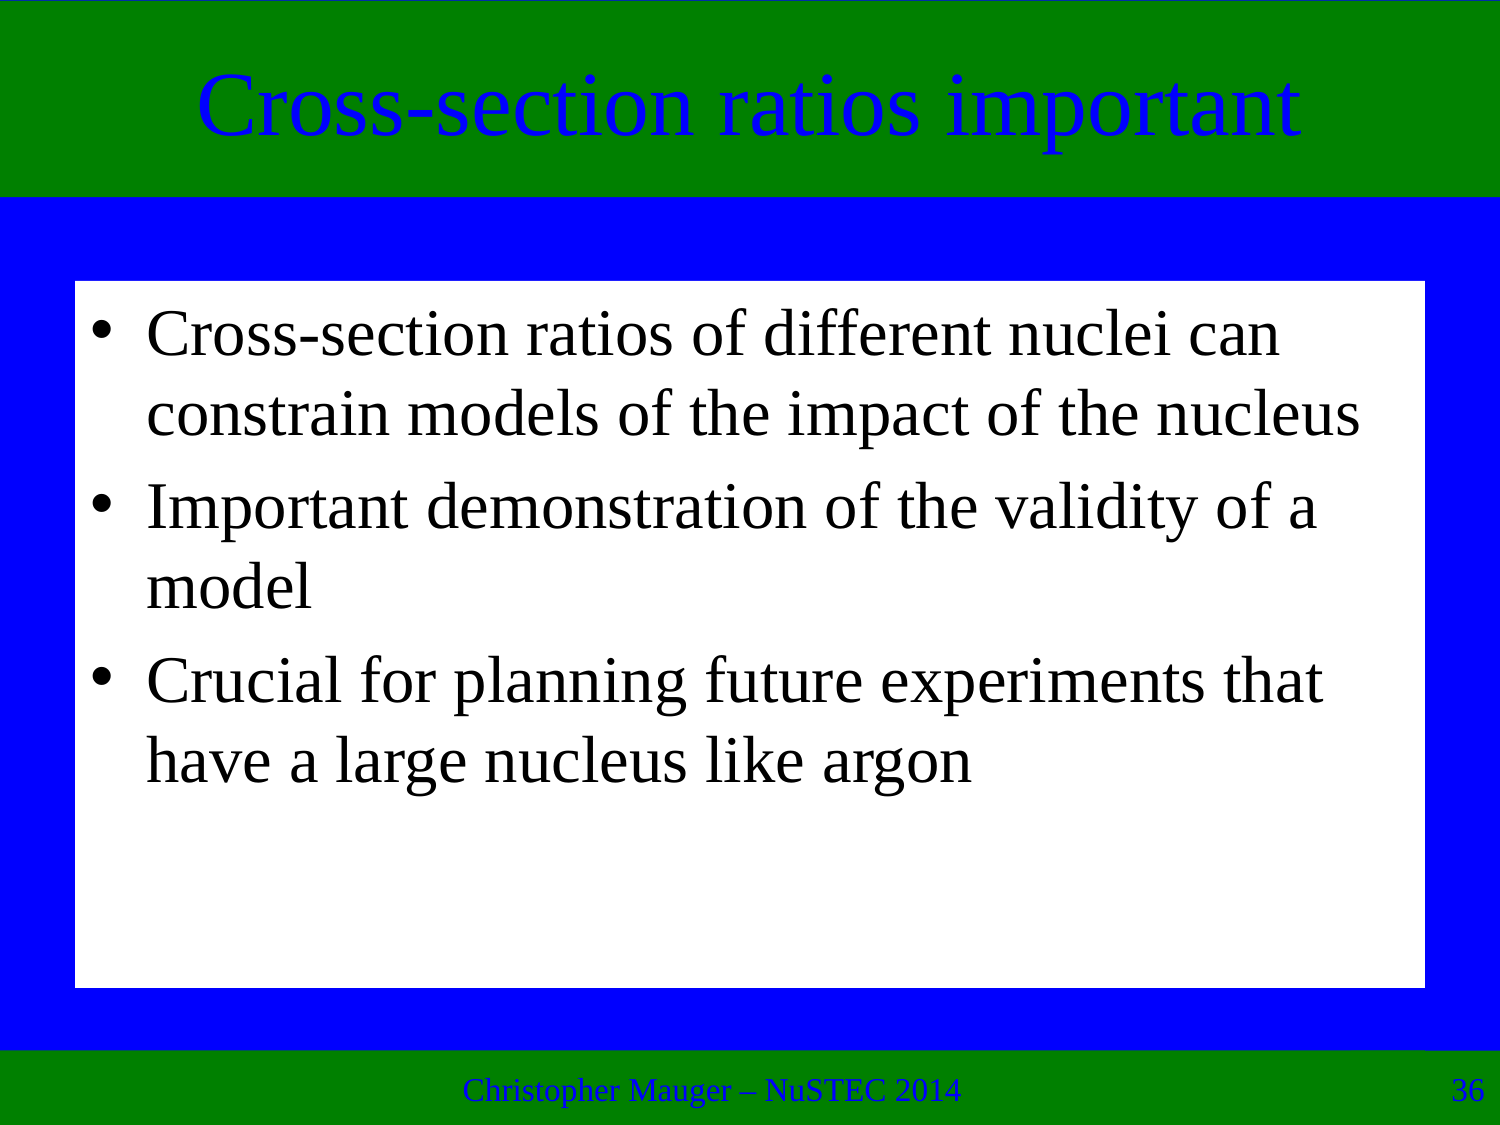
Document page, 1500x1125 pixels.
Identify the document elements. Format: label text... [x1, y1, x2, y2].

title Cross-section ratios important [0, 0, 1500, 198]
list Cross-section ratios of different nuclei can constrain models of the impact of the nucleus Important demonstration of the validity of a model Crucial for planning future experiments that have a large nucleus like argon [75, 280, 1425, 988]
slide_number 36 [1350, 1050, 1500, 1125]
footer Christopher Mauger – NuSTEC 2014 [0, 1050, 1350, 1125]
